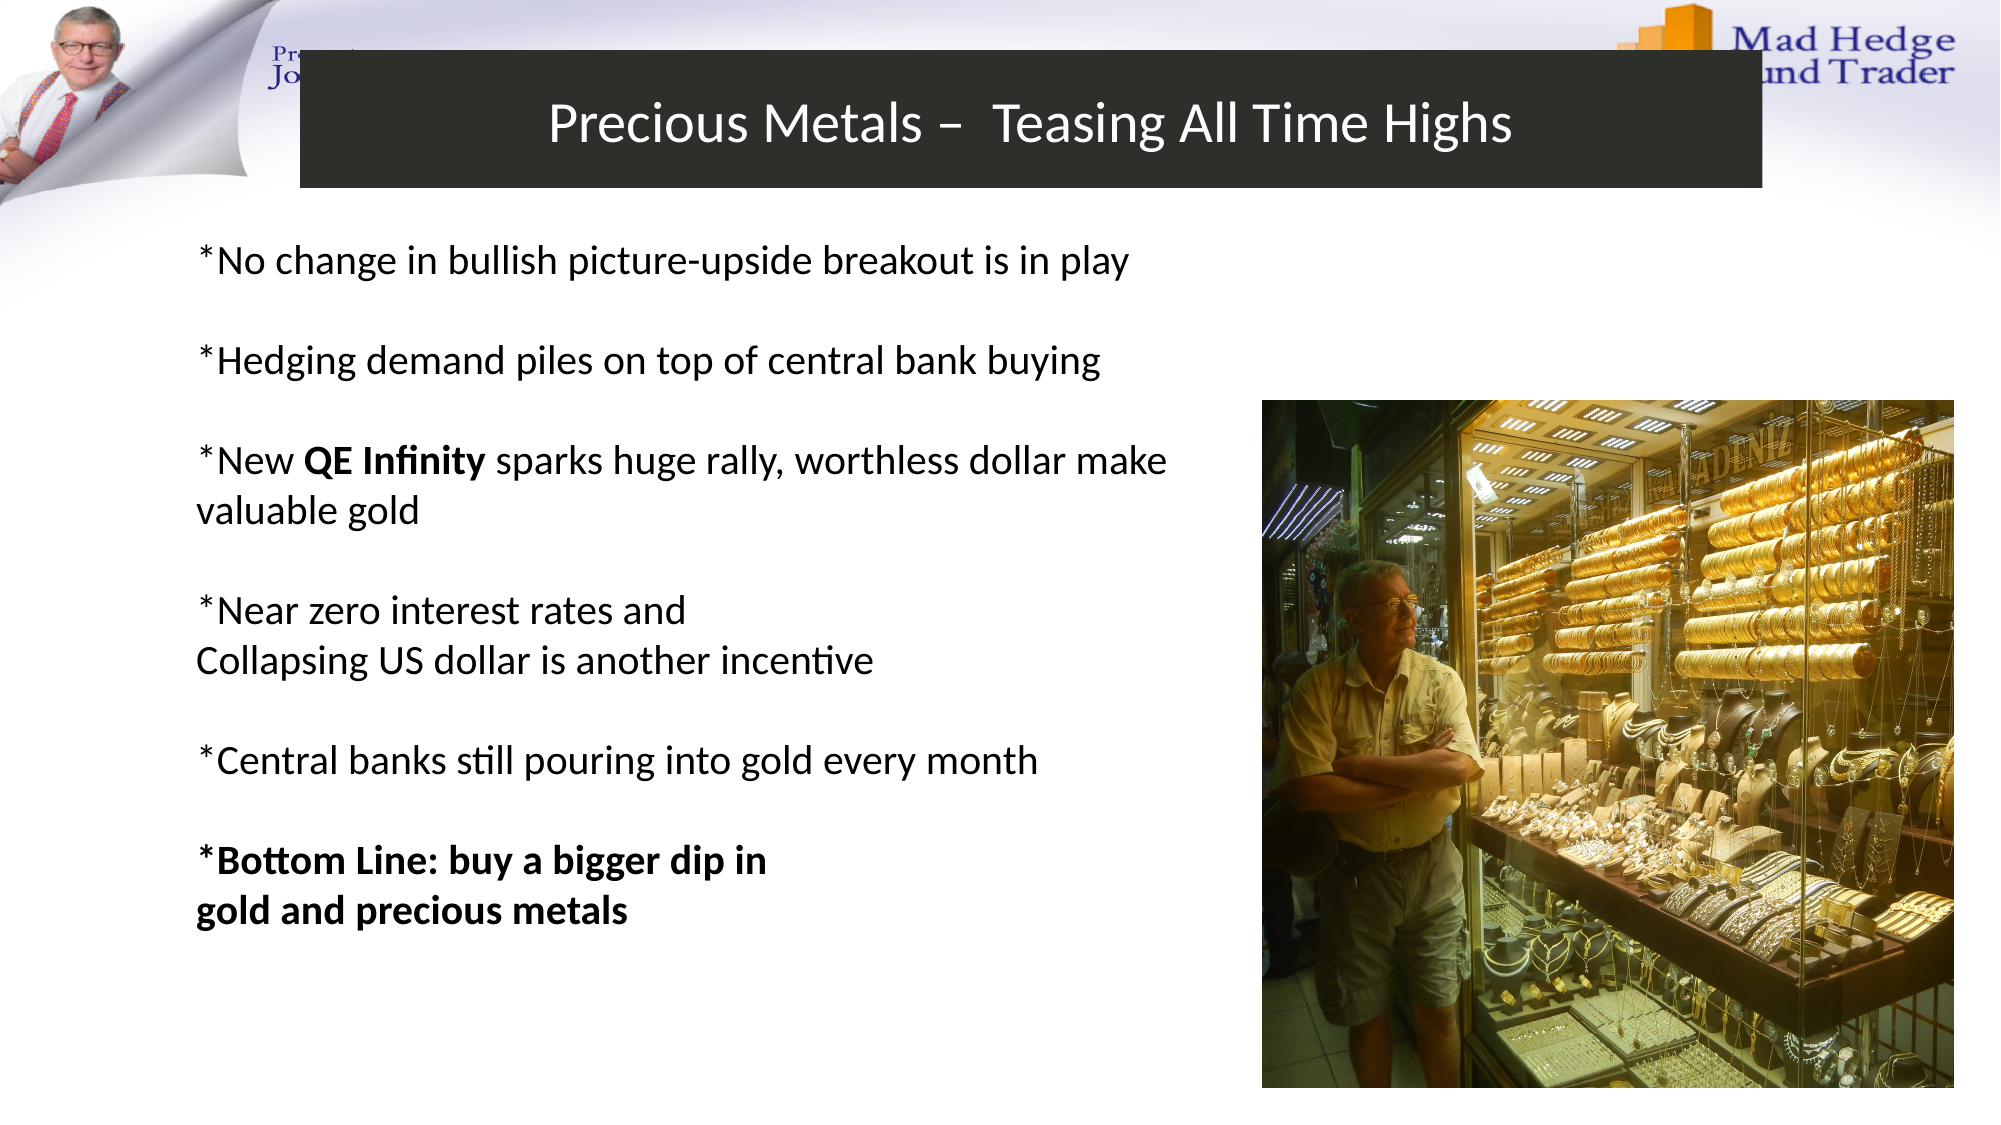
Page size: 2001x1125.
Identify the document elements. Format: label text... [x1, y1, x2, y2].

title Precious Metals – Teasing All Time Highs [300, 50, 1763, 174]
picture [0, 0, 2000, 339]
picture [1262, 400, 1954, 1088]
list *No change in bullish picture-upside breakout is in play *Hedging demand piles on top of central bank buying *New QE Infinity sparks huge rally, worthless dollar make valuable gold *Near zero interest rates and Collapsing US dollar is another incentive *Central banks still pouring into gold every month *Bottom Line: buy a bigger dip in gold and precious metals [125, 174, 1763, 1018]
